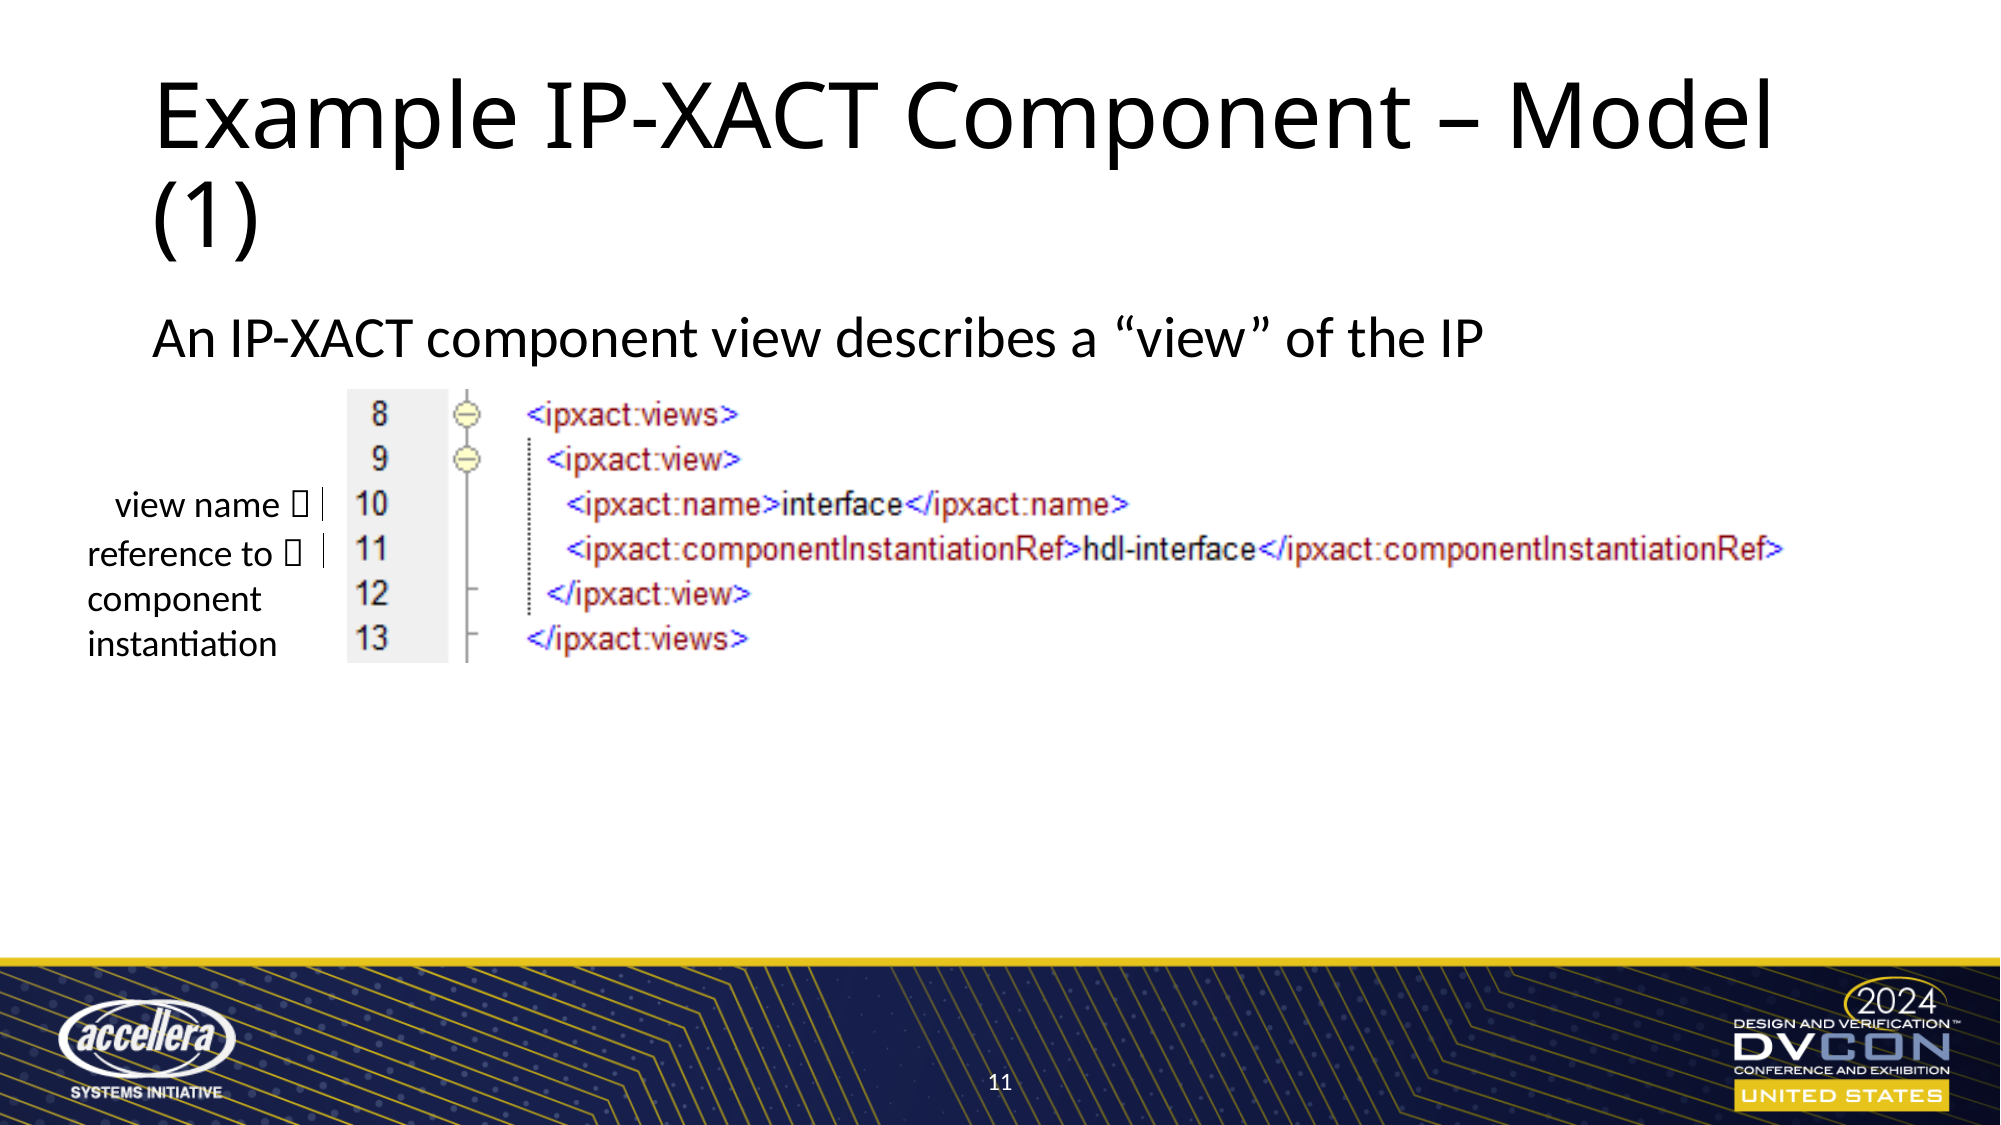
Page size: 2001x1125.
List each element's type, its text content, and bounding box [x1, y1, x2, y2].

list An IP-XACT component view describes a “view” of the IP [137, 299, 1863, 1014]
title Example IP-XACT Component – Model (1) [137, 59, 1863, 278]
picture [0, 0, 2000, 1125]
text_box reference to  component instantiation [72, 521, 342, 672]
slide_number 11 [756, 1027, 1244, 1103]
text_box view name  [100, 472, 327, 521]
